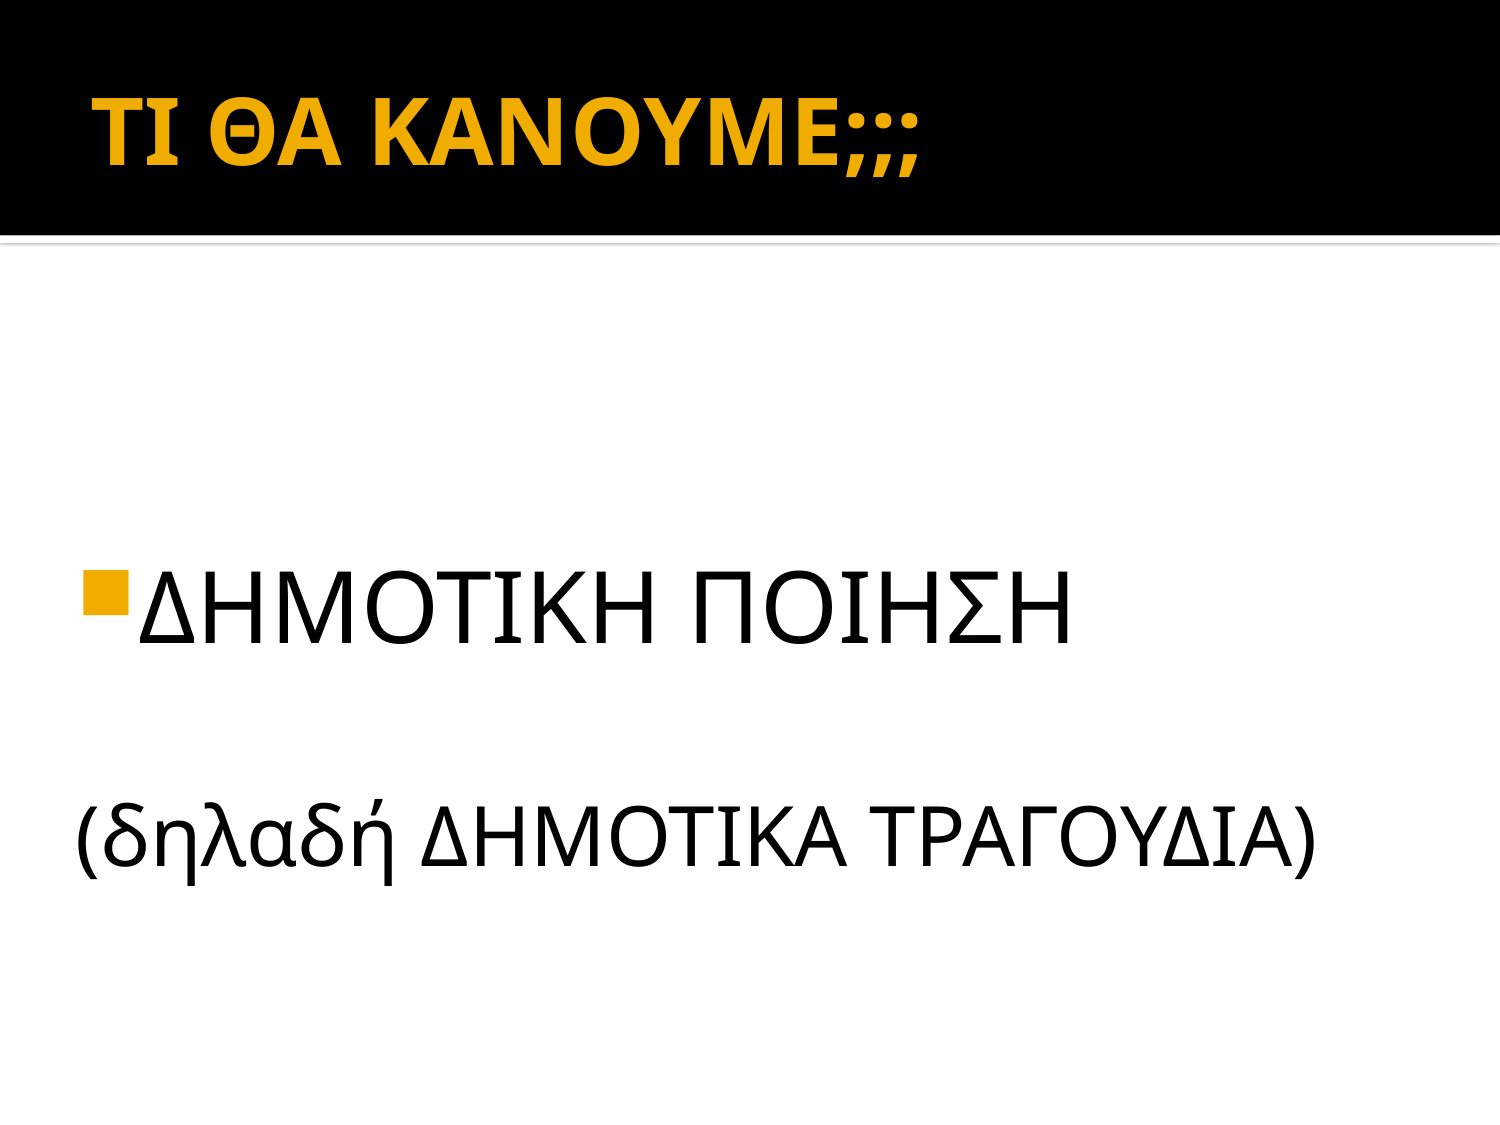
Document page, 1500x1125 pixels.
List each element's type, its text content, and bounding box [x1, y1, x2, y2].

list ΔΗΜΟΤΙΚΗ ΠΟΙΗΣΗ (δηλαδή ΔΗΜΟΤΙΚΑ ΤΡΑΓΟΥΔΙΑ) [46, 328, 1397, 1071]
title ΤΙ ΘΑ ΚΑΝΟΥΜΕ;;; [75, 25, 1425, 231]
